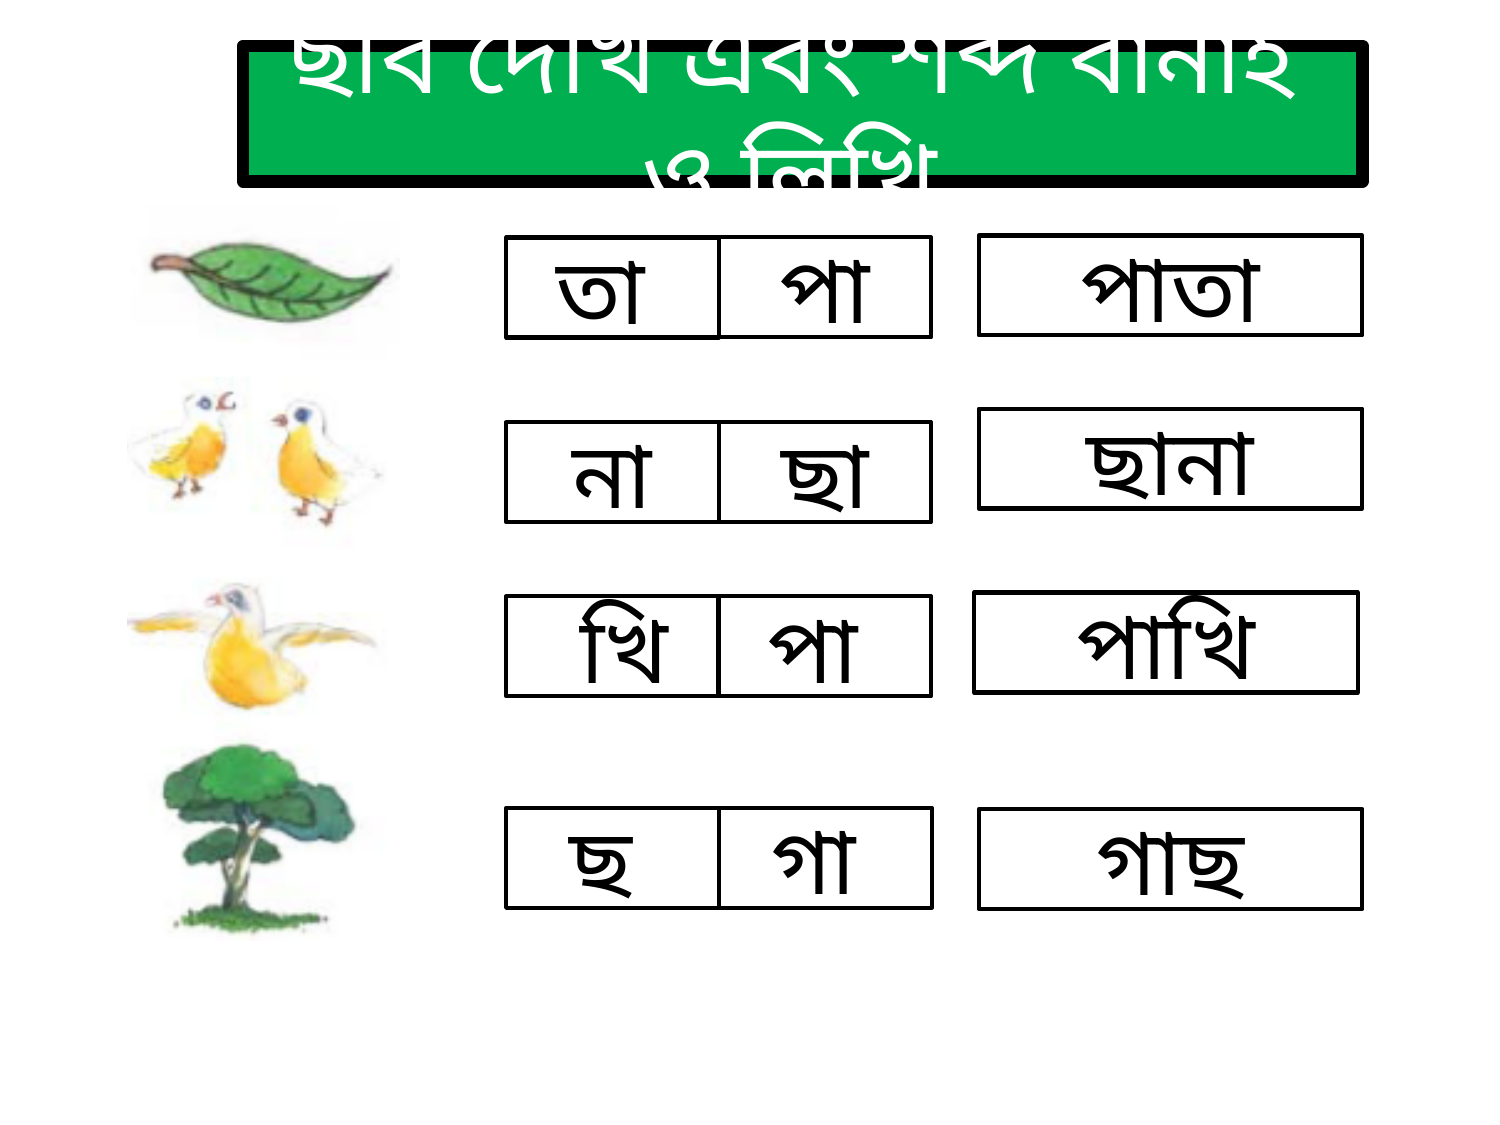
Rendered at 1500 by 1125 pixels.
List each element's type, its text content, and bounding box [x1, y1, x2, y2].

text_box ছবি দেখি এবং শব্দ বানাই ও লিখি [241, 44, 1364, 184]
text_box খি [504, 594, 721, 698]
text_box পা [721, 594, 933, 698]
text_box গা [721, 806, 934, 910]
text_box পাখি [972, 590, 1360, 695]
text_box ছ [504, 806, 721, 910]
text_box গাছ [977, 807, 1364, 911]
text_box ছানা [977, 407, 1364, 511]
picture [127, 204, 401, 941]
text_box তা [504, 235, 721, 340]
text_box না [504, 420, 721, 524]
text_box পাতা [977, 233, 1364, 337]
text_box ছা [721, 420, 933, 524]
text_box পা [721, 235, 933, 339]
